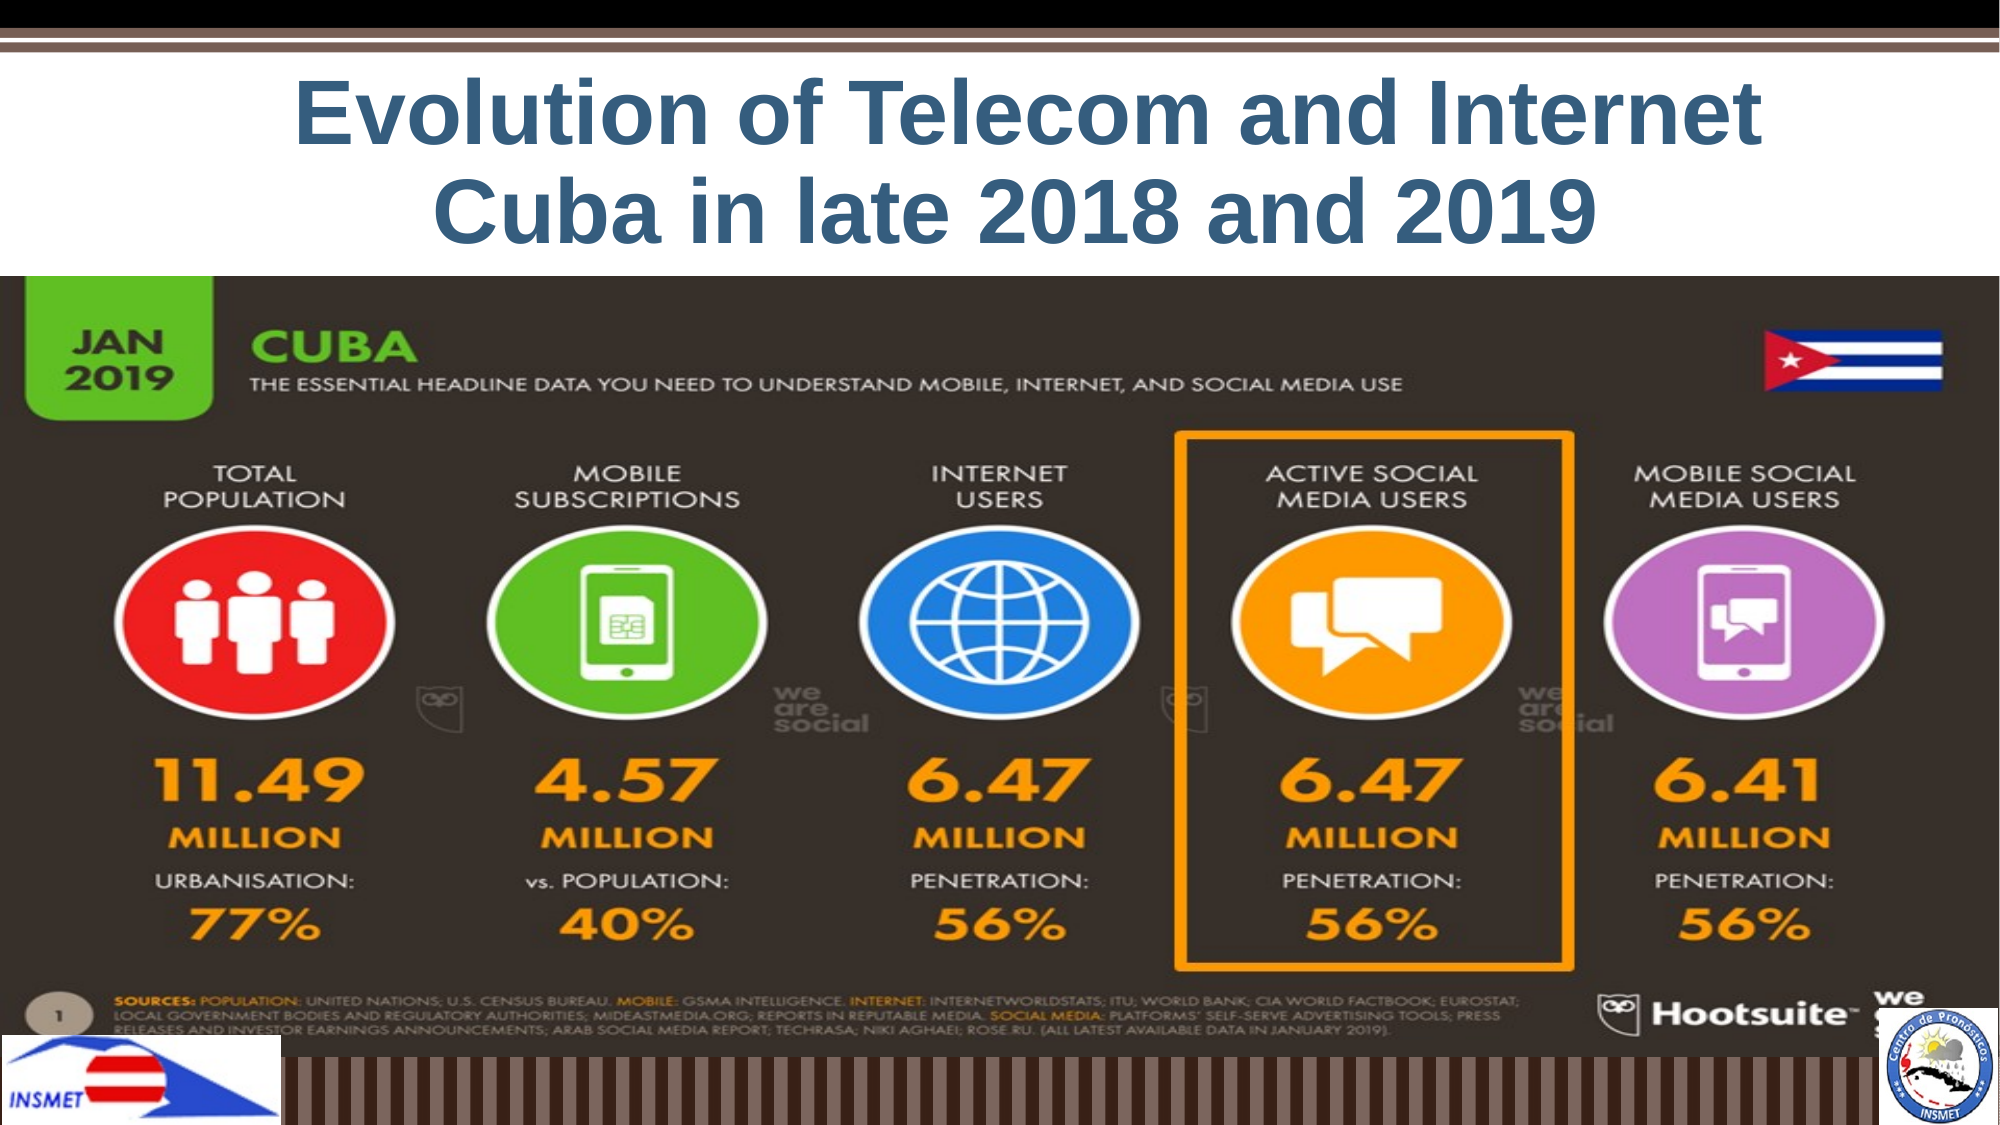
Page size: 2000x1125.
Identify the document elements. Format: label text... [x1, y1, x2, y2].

text_box Evolution of Telecom and Internet Cuba in late 2018 and 2019 [220, 60, 1839, 271]
picture [0, 276, 2000, 1125]
